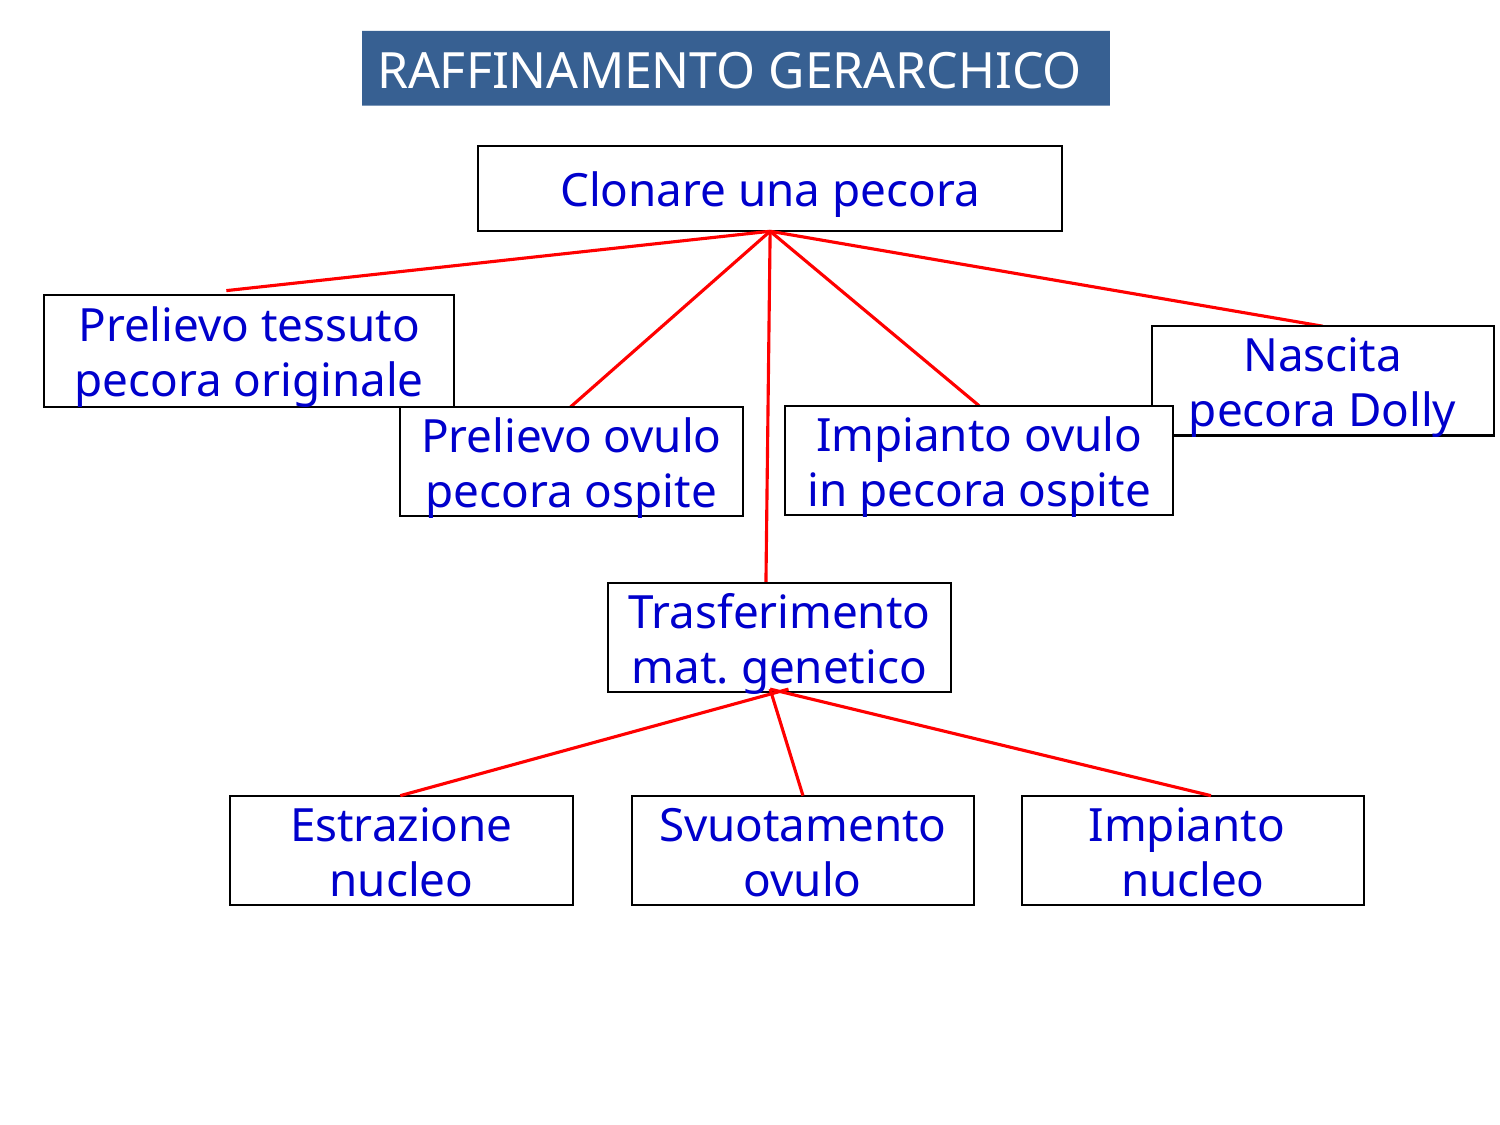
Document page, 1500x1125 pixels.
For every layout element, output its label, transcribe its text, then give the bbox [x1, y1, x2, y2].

text_box RAFFINAMENTO GERARCHICO [362, 30, 1110, 106]
text_box Estrazione nucleo [230, 795, 573, 905]
text_box Impianto ovulo in pecora ospite [785, 405, 1173, 516]
text_box Trasferimento mat. genetico [608, 582, 951, 693]
text_box Clonare una pecora [478, 145, 1062, 232]
text_box Prelievo ovulo pecora ospite [400, 407, 743, 517]
text_box Prelievo tessuto pecora originale [44, 294, 455, 408]
text_box Impianto nucleo [1021, 795, 1365, 905]
text_box Nascita pecora Dolly [1151, 326, 1494, 436]
text_box Svuotamento ovulo [631, 795, 975, 905]
